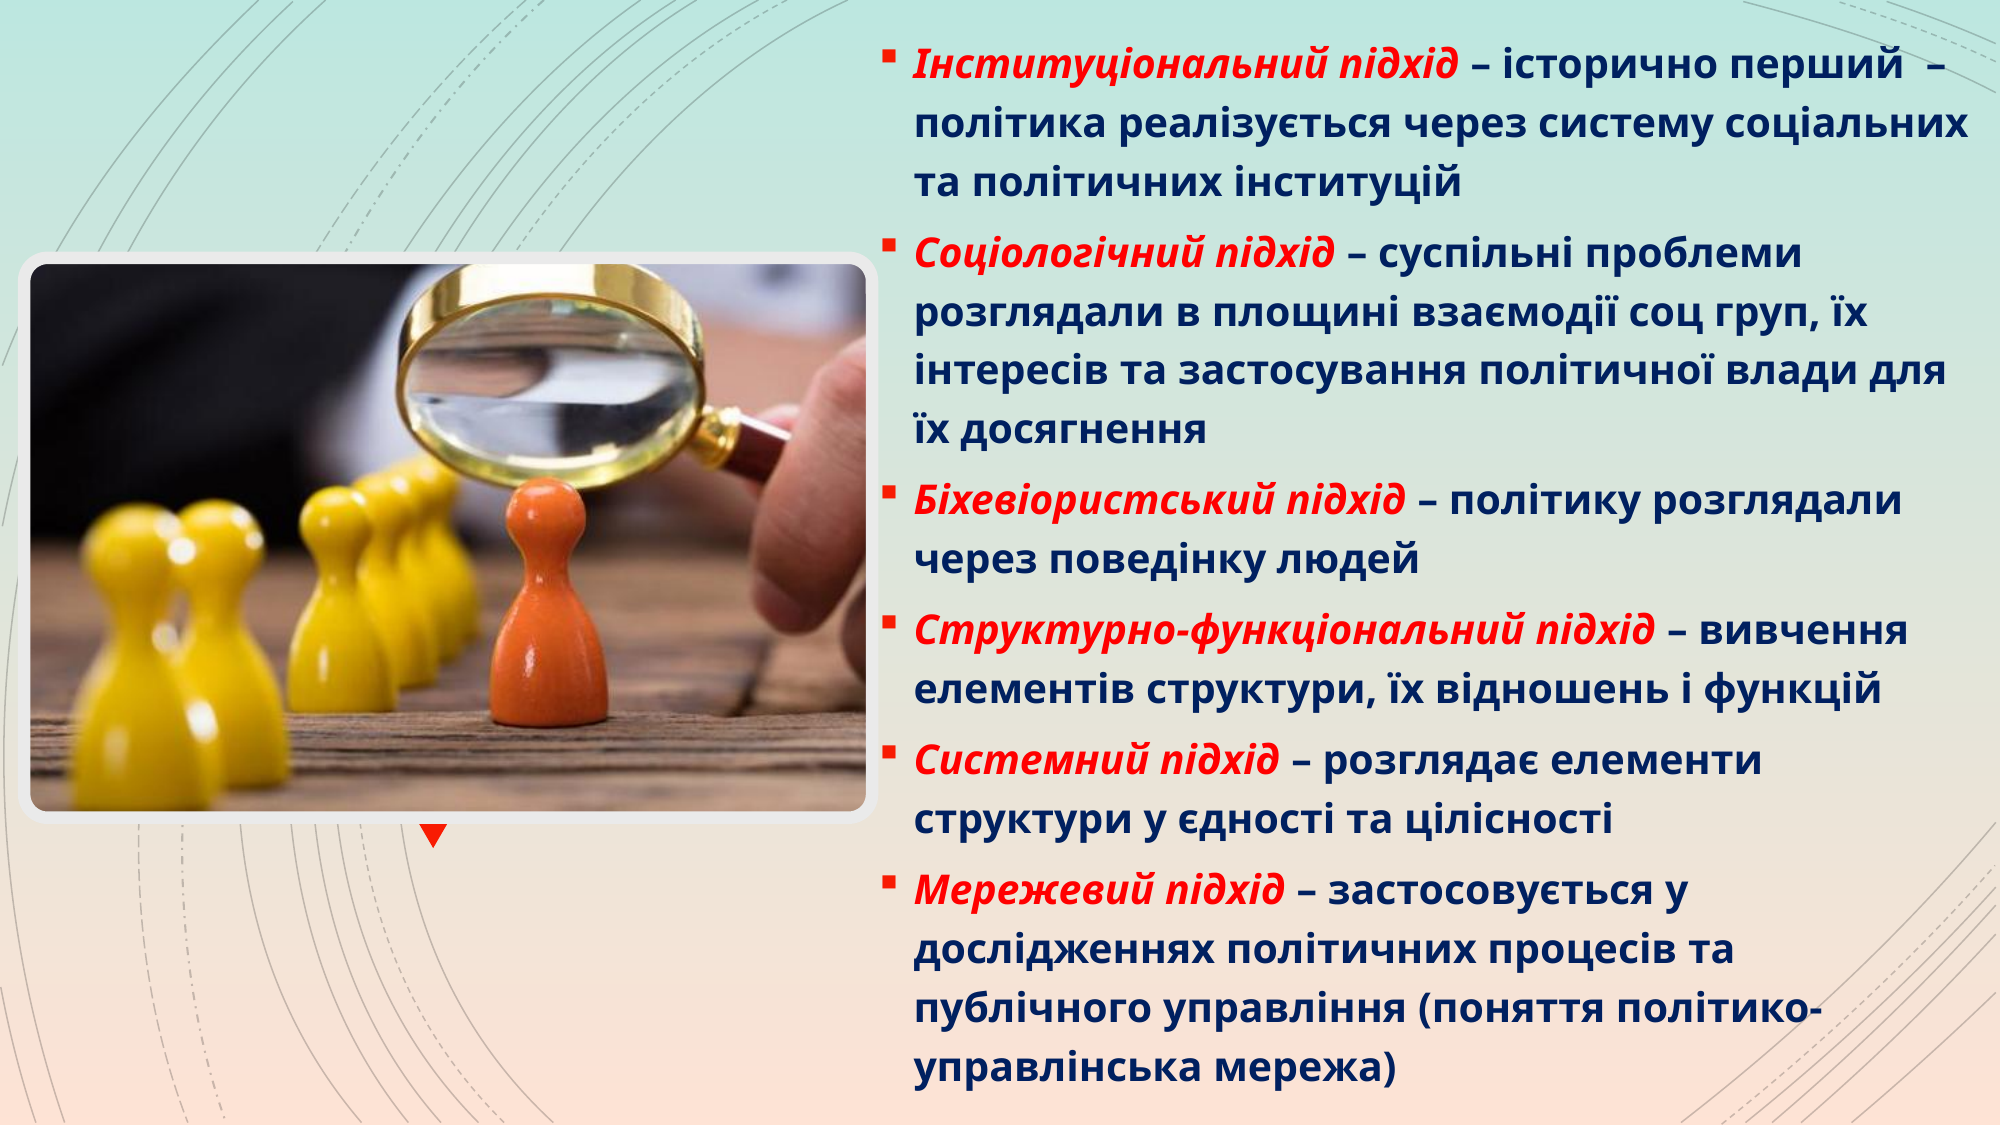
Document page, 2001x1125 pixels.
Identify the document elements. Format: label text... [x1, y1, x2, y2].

picture [23, 257, 873, 818]
list Інституціональний підхід – історично перший – політика реалізується через систему соціальних та політичних інституцій Соціологічний підхід – суспільні проблеми розглядали в площині взаємодії соц груп, їх інтересів та застосування політичної влади для їх досягнення Біхевіористський підхід – політику розглядали через поведінку людей Структурно-функціональний підхід – вивчення елементів структури, їх відношень і функцій Системний підхід – розглядає елементи структури у єдності та цілісності Мережевий підхід – застосовується у дослідженнях політичних процесів та публічного управління (поняття політико-управлінська мережа) [863, 19, 2000, 1105]
